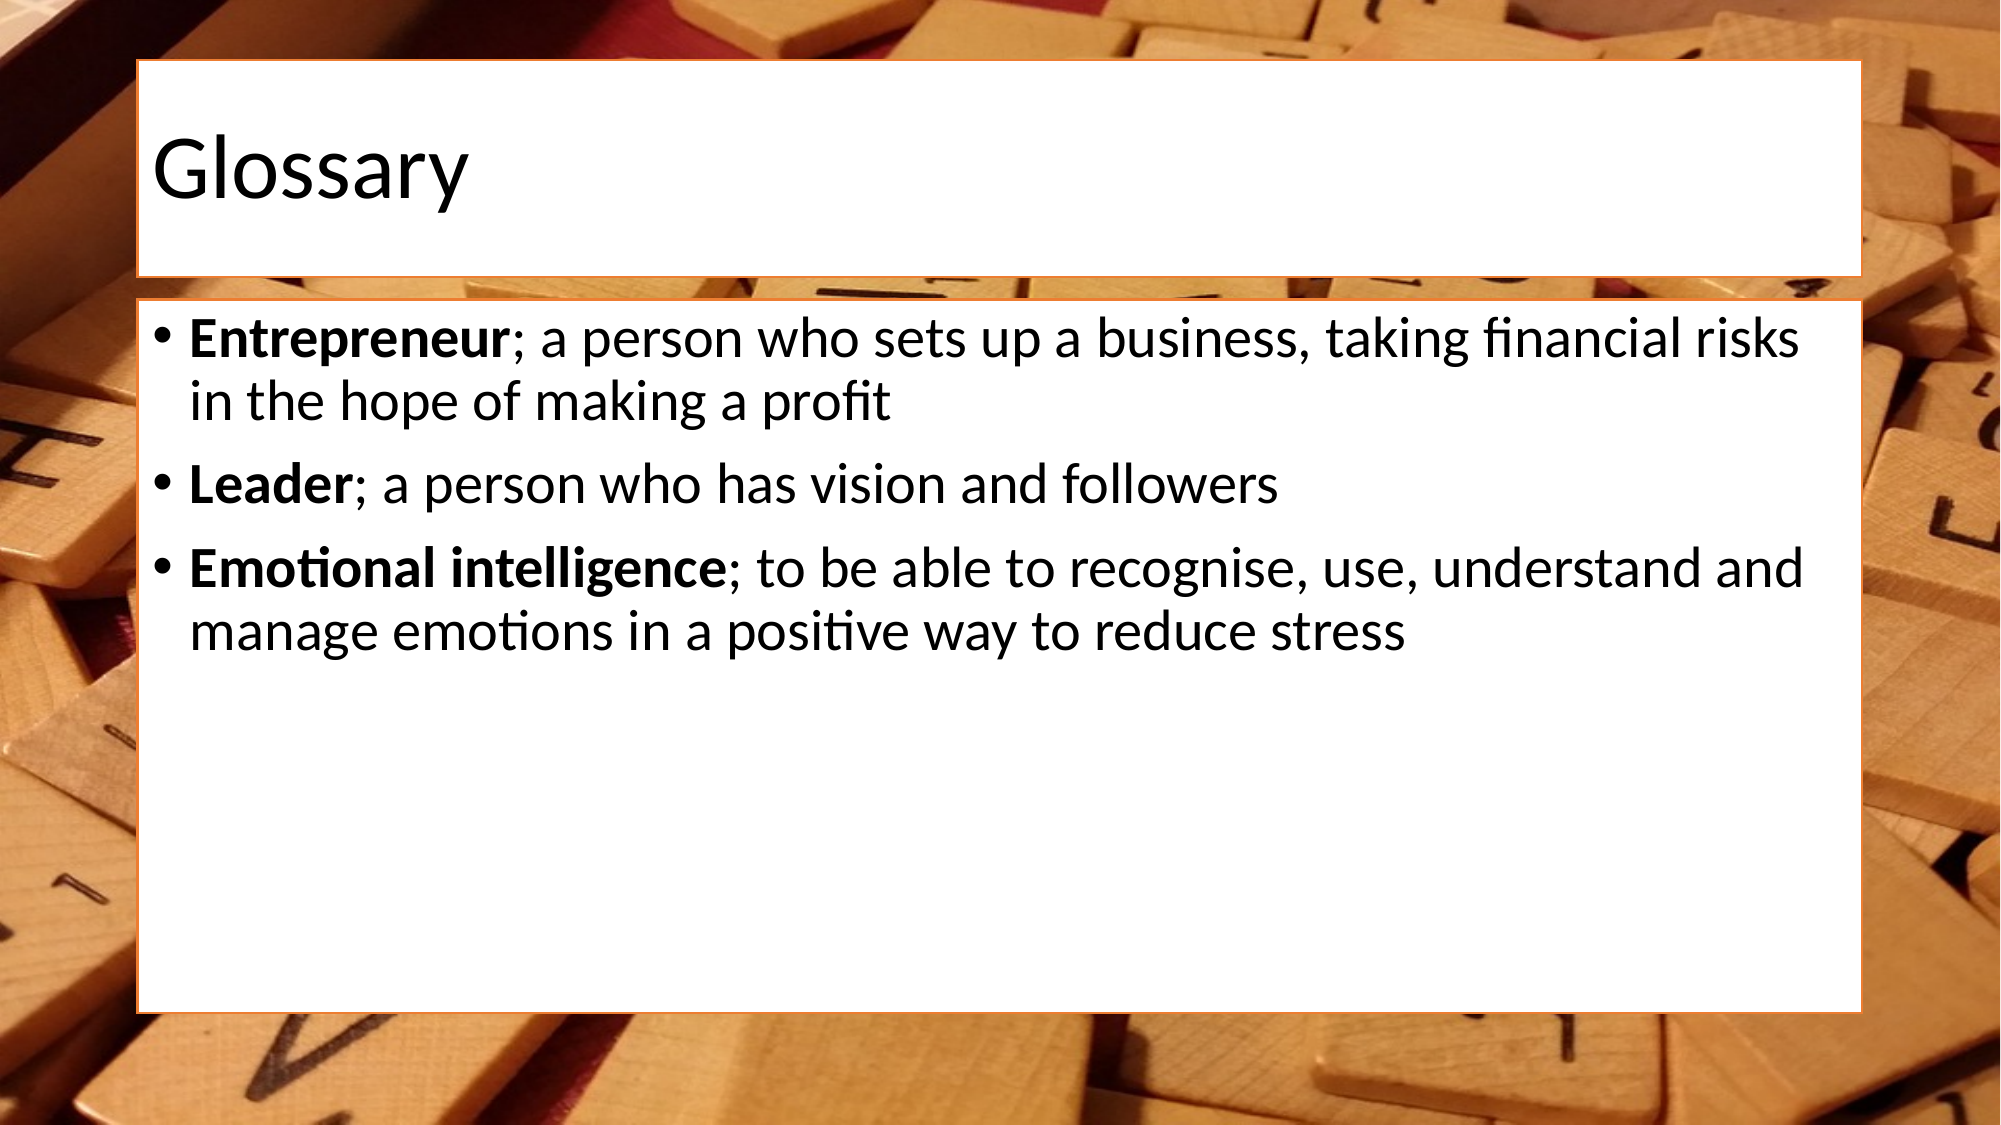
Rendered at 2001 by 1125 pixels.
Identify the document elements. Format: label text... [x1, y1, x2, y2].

list Entrepreneur; a person who sets up a business, taking financial risks in the hope of making a profit Leader; a person who has vision and followers Emotional intelligence; to be able to recognise, use, understand and manage emotions in a positive way to reduce stress [136, 298, 1863, 1014]
picture [0, 0, 2001, 1125]
title Glossary [136, 59, 1863, 278]
